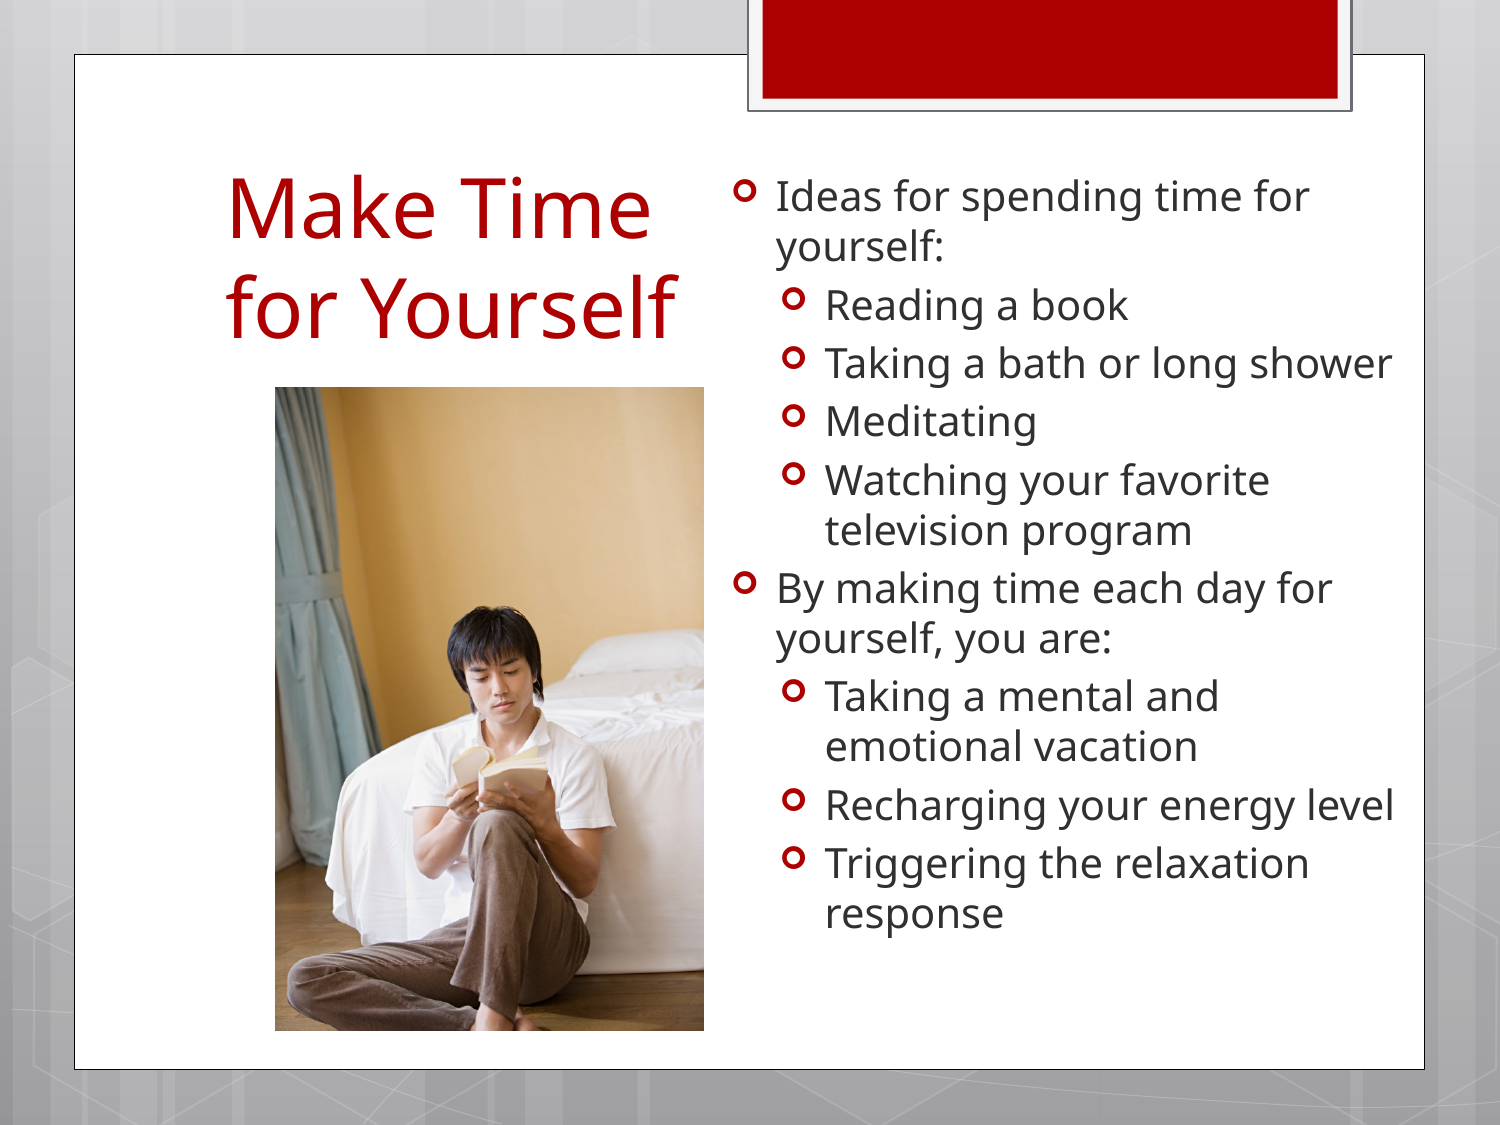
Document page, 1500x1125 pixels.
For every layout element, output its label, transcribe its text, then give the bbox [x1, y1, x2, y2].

title Make Time for Yourself [210, 174, 704, 363]
list Ideas for spending time for yourself: Reading a book Taking a bath or long shower Meditating Watching your favorite television program By making time each day for yourself, you are: Taking a mental and emotional vacation Recharging your energy level Triggering the relaxation response [704, 162, 1423, 863]
picture [274, 387, 704, 1031]
